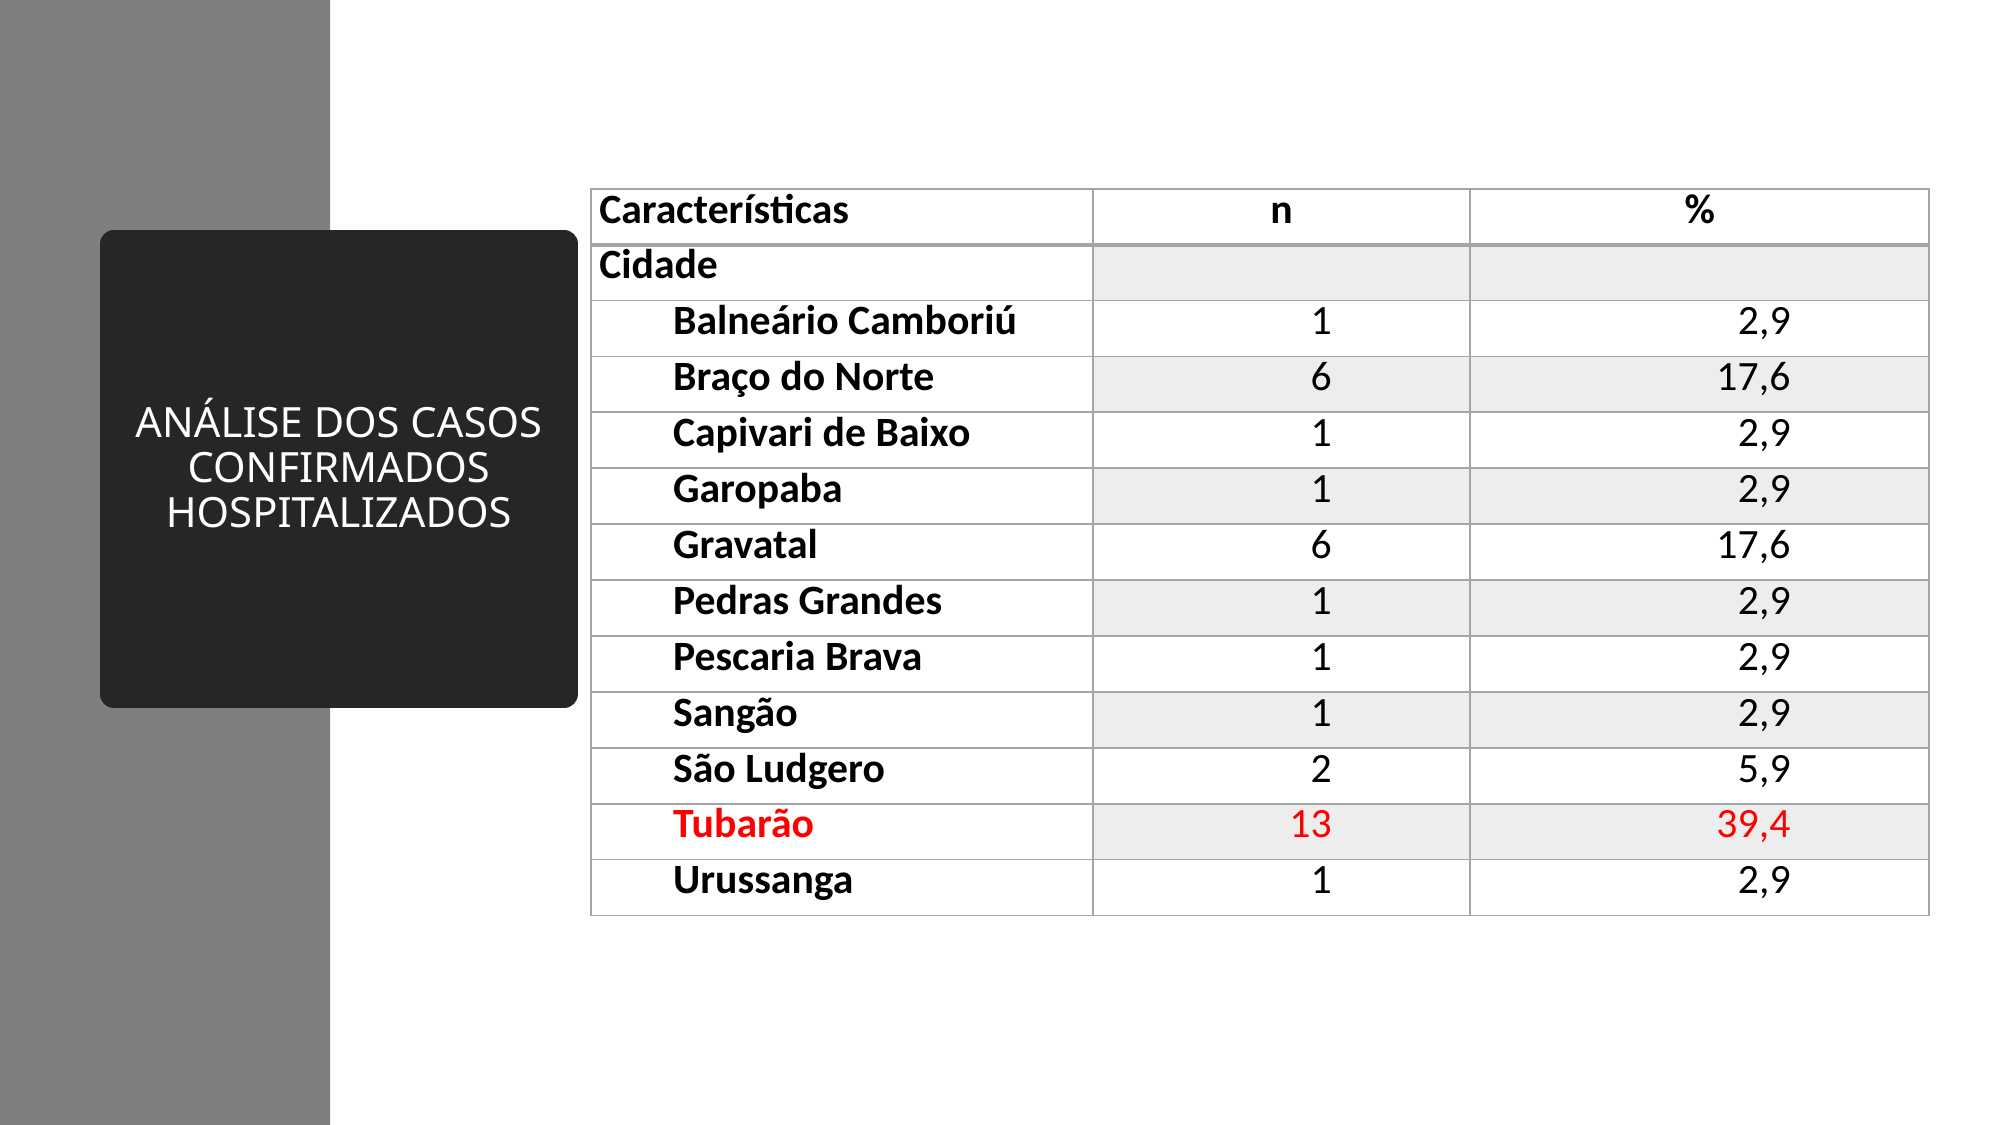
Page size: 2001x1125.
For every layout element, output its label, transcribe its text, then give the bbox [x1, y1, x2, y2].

table_cell Pescaria Brava [592, 637, 1092, 691]
table_cell Balneário Camboriú [592, 301, 1092, 356]
table_header Características [592, 190, 1092, 243]
table_cell 2,9 [1471, 860, 1928, 915]
table_cell 6 [1094, 525, 1469, 579]
table_cell [1094, 247, 1469, 300]
table_cell 5,9 [1471, 749, 1928, 803]
table_cell 1 [1094, 693, 1469, 747]
table_cell 1 [1094, 637, 1469, 691]
table_cell 1 [1094, 413, 1469, 467]
table_cell 17,6 [1471, 357, 1928, 411]
table_cell 2,9 [1471, 581, 1928, 635]
table_cell 1 [1094, 301, 1469, 356]
table_header % [1471, 190, 1928, 243]
table_cell 1 [1094, 581, 1469, 635]
table_header n [1094, 190, 1469, 243]
table_cell 2,9 [1471, 301, 1928, 356]
table_cell Braço do Norte [592, 357, 1092, 411]
table_cell Garopaba [592, 469, 1092, 523]
table_cell 39,4 [1471, 805, 1928, 859]
table_cell 1 [1094, 469, 1469, 523]
table_cell São Ludgero [592, 749, 1092, 803]
table_cell Gravatal [592, 525, 1092, 579]
table_cell 2,9 [1471, 637, 1928, 691]
table_cell 17,6 [1471, 525, 1928, 579]
table_cell Pedras Grandes [592, 581, 1092, 635]
table_cell Urussanga [592, 860, 1092, 915]
table_cell 2 [1094, 749, 1469, 803]
table_cell Cidade [592, 247, 1092, 300]
table_cell 2,9 [1471, 693, 1928, 747]
table_cell Tubarão [592, 805, 1092, 859]
table_cell 1 [1094, 860, 1469, 915]
table_cell 13 [1094, 805, 1469, 859]
text_box [0, 0, 331, 1125]
table_cell 2,9 [1471, 413, 1928, 467]
table_cell Capivari de Baixo [592, 413, 1092, 467]
table_cell 2,9 [1471, 469, 1928, 523]
table_cell 6 [1094, 357, 1469, 411]
table_cell Sangão [592, 693, 1092, 747]
title ANÁLISE DOS CASOS CONFIRMADOS HOSPITALIZADOS [113, 243, 564, 694]
table_cell [1471, 247, 1928, 300]
